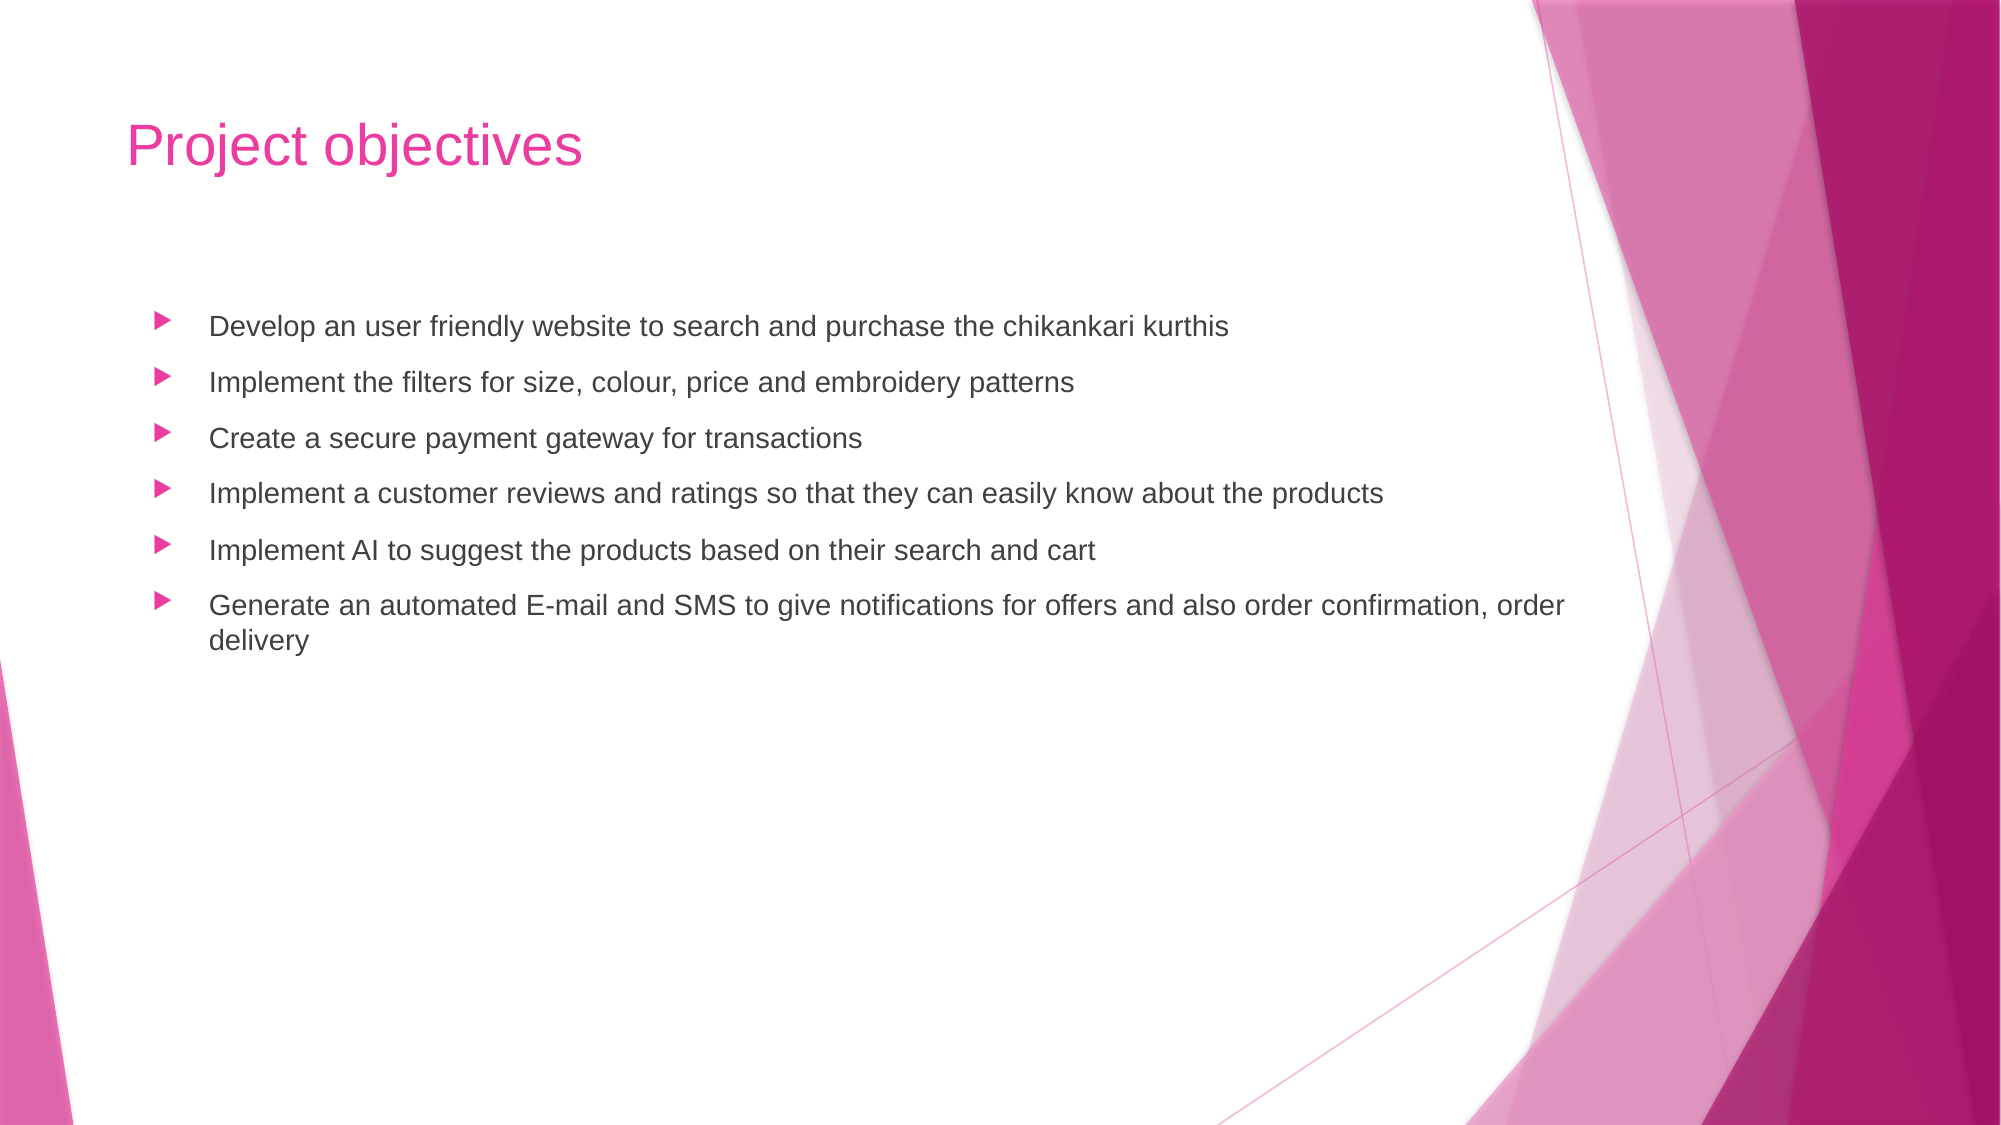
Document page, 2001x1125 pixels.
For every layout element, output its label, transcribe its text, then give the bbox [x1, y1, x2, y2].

list Develop an user friendly website to search and purchase the chikankari kurthis Implement the filters for size, colour, price and embroidery patterns Create a secure payment gateway for transactions Implement a customer reviews and ratings so that they can easily know about the products Implement AI to suggest the products based on their search and cart Generate an automated E-mail and SMS to give notifications for offers and also order confirmation, order delivery [137, 299, 1599, 1014]
title Project objectives [111, 99, 1522, 317]
